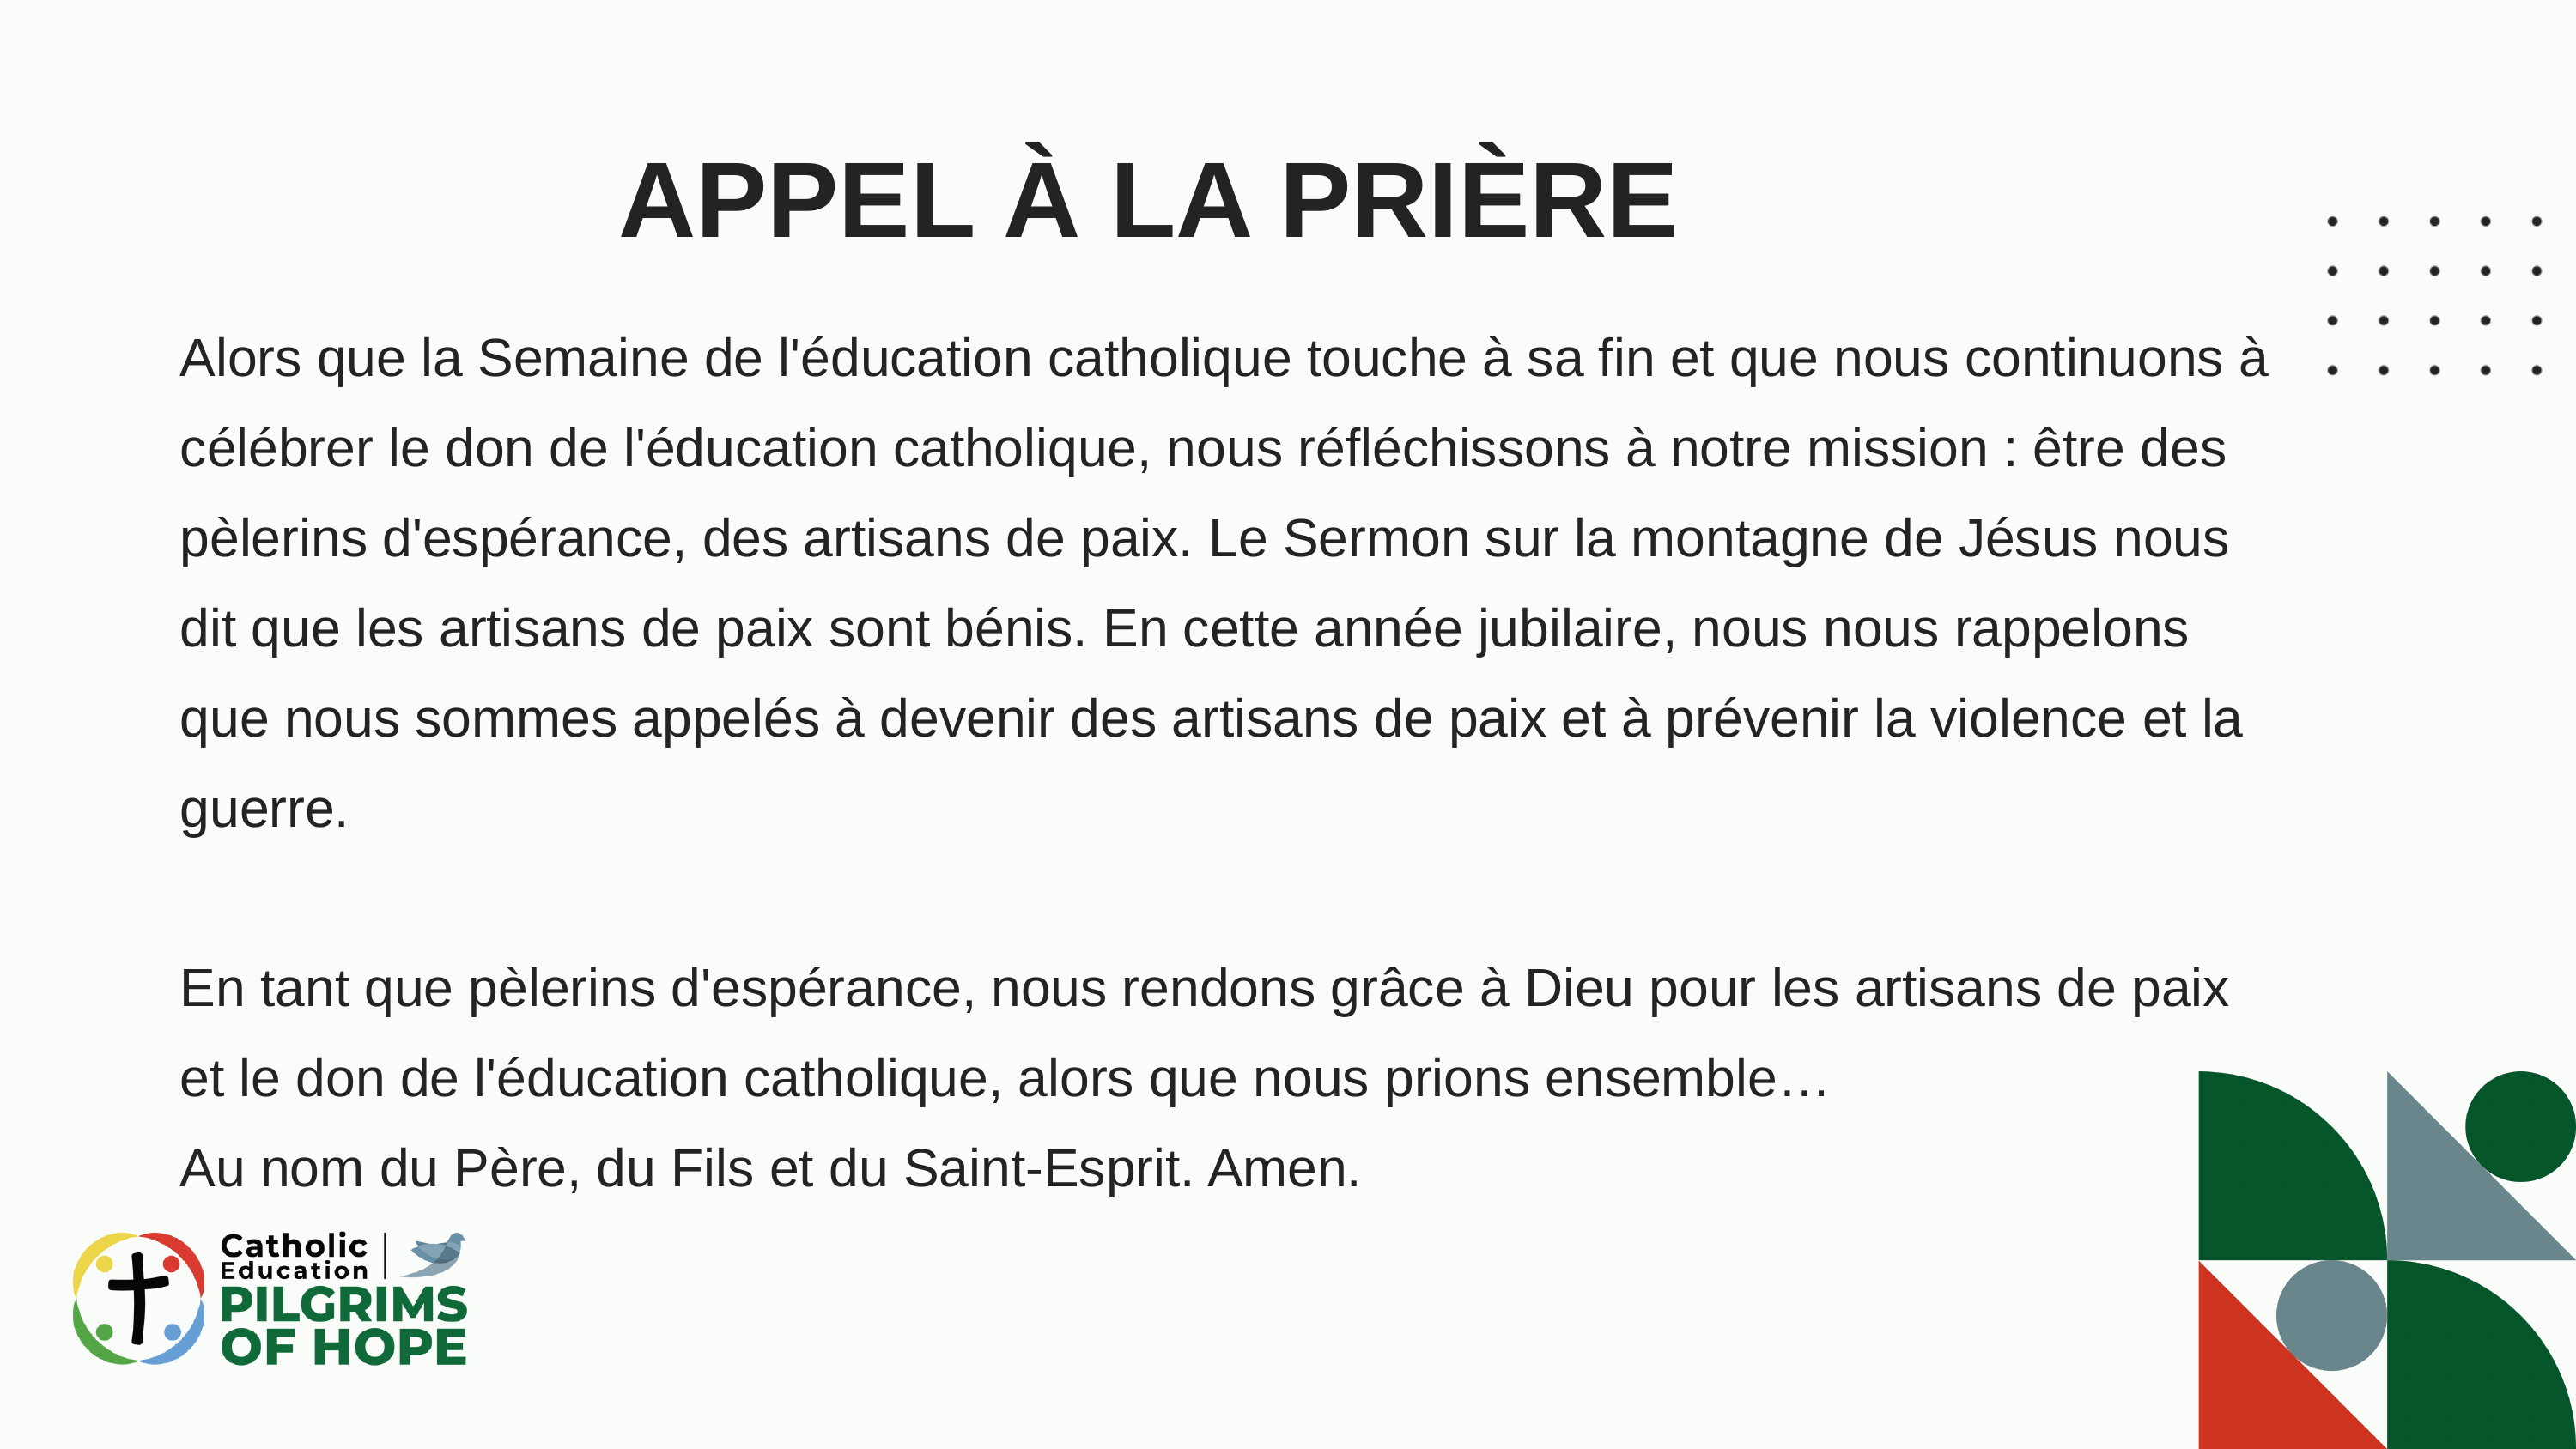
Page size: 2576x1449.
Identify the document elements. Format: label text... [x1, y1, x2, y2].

text_box APPEL À LA PRIÈRE [179, 130, 2118, 259]
text_box [42, 1212, 498, 1395]
text_box Alors que la Semaine de l'éducation catholique touche à sa fin et que nous continuons à célébrer le don de l'éducation catholique, nous réfléchissons à notre mission : être des pèlerins d'espérance, des artisans de paix. Le Sermon sur la montagne de Jésus nous dit que les artisans de paix sont bénis. En cette année jubilaire, nous nous rappelons que nous sommes appelés à devenir des artisans de paix et à prévenir la violence et la guerre. En tant que pèlerins d'espérance, nous rendons grâce à Dieu pour les artisans de paix et le don de l'éducation catholique, alors que nous prions ensemble… Au nom du Père, du Fils et du Saint-Esprit. Amen. [179, 297, 2290, 1390]
text_box [2198, 1071, 2576, 1449]
text_box [2319, 216, 2576, 381]
